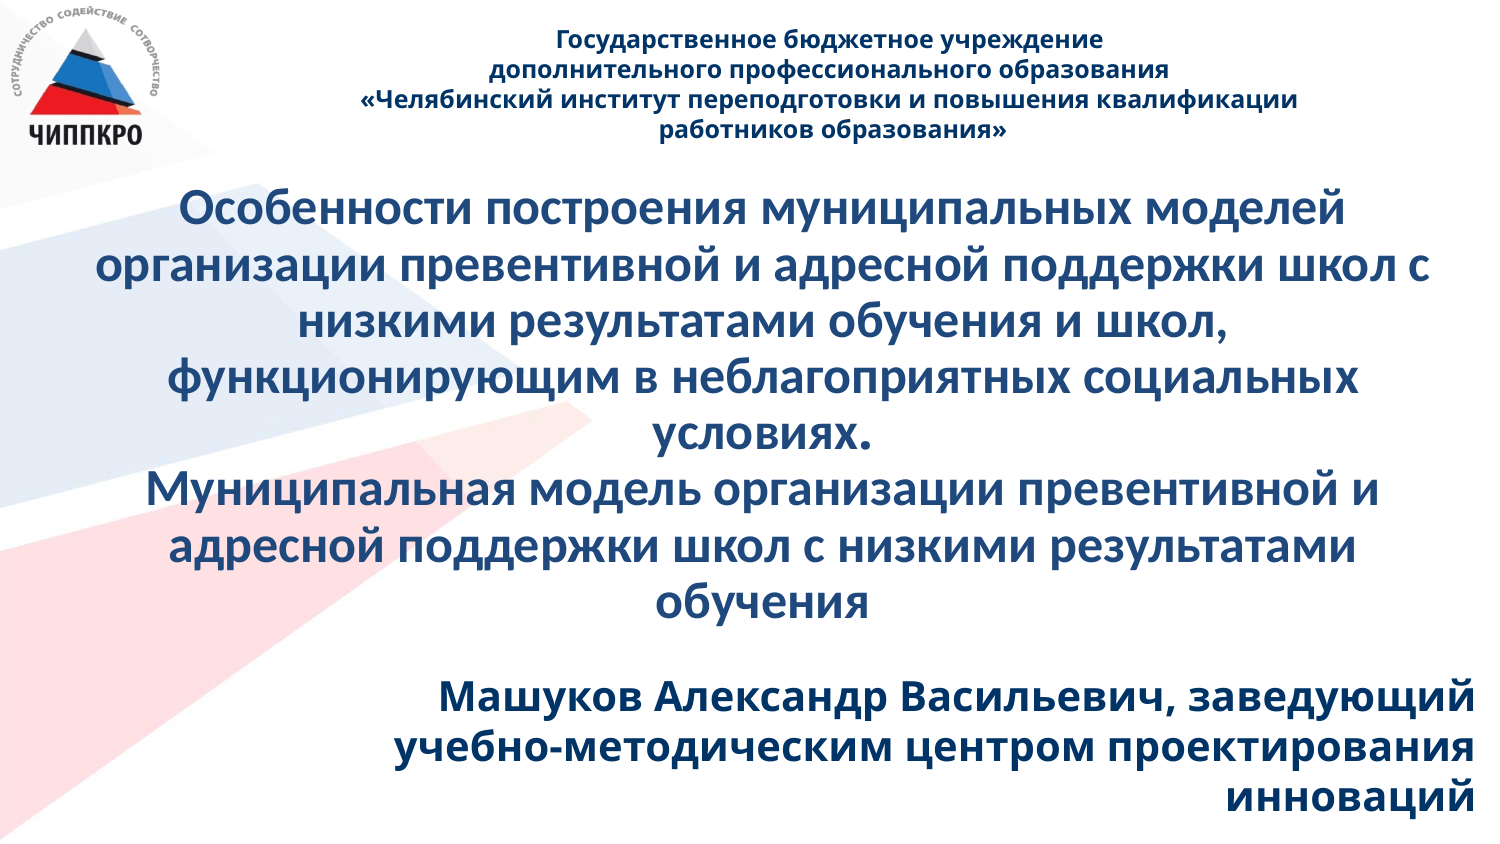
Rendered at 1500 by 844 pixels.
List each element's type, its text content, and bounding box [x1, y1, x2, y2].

picture [0, 0, 1500, 844]
title Особенности построения муниципальных моделей организации превентивной и адресной поддержки школ с низкими результатами обучения и школ, функционирующим в неблагоприятных социальных условиях. Муниципальная модель организации превентивной и адресной поддержки школ с низкими результатами обучения [79, 273, 1447, 537]
text_box Государственное бюджетное учреждение дополнительного профессионального образования «Челябинский институт переподготовки и повышения квалификации работников образования» [219, 16, 1447, 152]
text_box Машуков Александр Васильевич, заведующий учебно-методическим центром проектирования инноваций [265, 662, 1492, 828]
